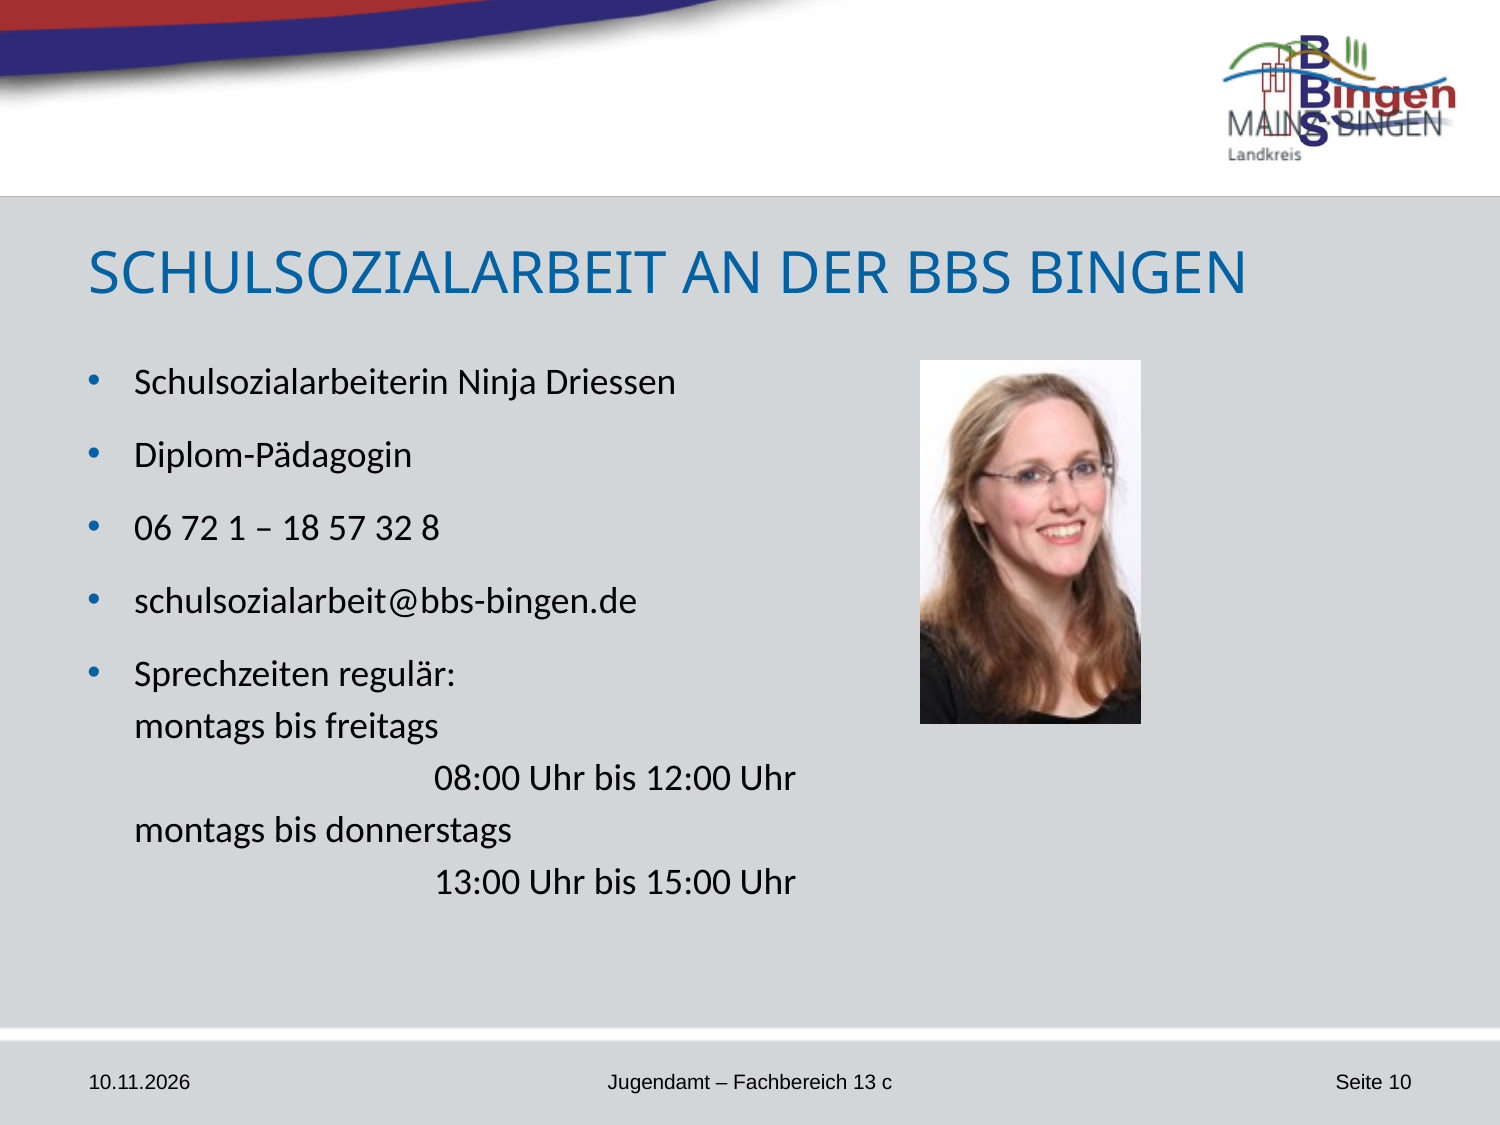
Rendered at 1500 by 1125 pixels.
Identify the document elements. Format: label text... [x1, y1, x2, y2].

picture [1255, 31, 1467, 149]
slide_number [88, 1040, 266, 1123]
list Schulsozialarbeit an der BBS Bingen [88, 198, 1412, 350]
picture [919, 359, 1142, 724]
footer Jugendamt – Fachbereich 13 c [295, 1040, 1205, 1123]
picture [0, 0, 880, 124]
picture [1288, 44, 1311, 51]
slide_number Seite 10 [1234, 1040, 1412, 1123]
list Schulsozialarbeiterin Ninja Driessen Diplom-Pädagogin 06 72 1 – 18 57 32 8 schulsozialarbeit@bbs-bingen.de Sprechzeiten regulär: montags bis freitags 08:00 Uhr bis 12:00 Uhr montags bis donnerstags 13:00 Uhr bis 15:00 Uhr [87, 350, 1412, 969]
